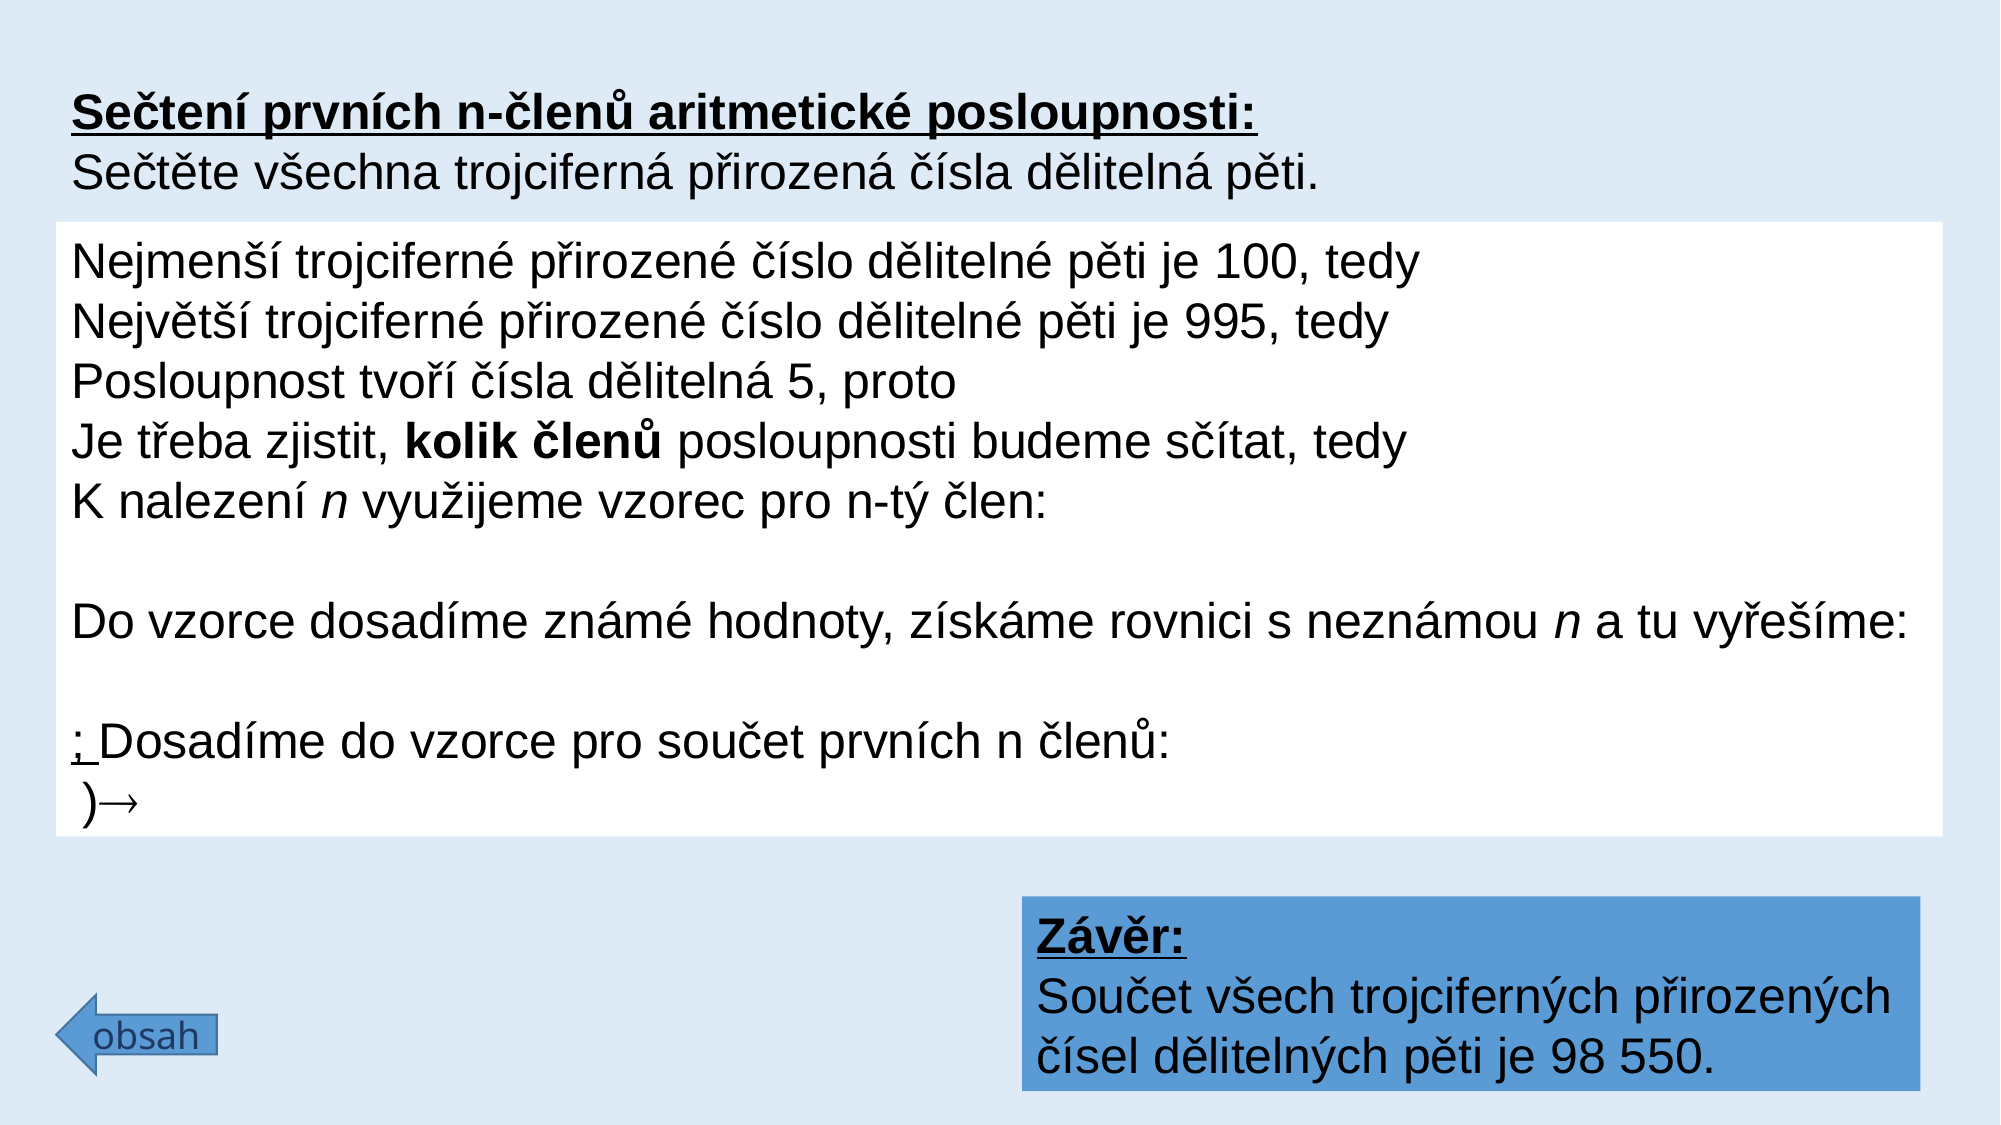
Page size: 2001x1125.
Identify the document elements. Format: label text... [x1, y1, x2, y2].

text_box Sečtení prvních n-členů aritmetické posloupnosti: Sečtěte všechna trojciferná přirozená čísla dělitelná pěti. [56, 72, 1872, 208]
text_box obsah [54, 992, 218, 1077]
text_box Závěr: Součet všech trojciferných přirozených čísel dělitelných pěti je 98 550. [1022, 896, 1921, 1092]
